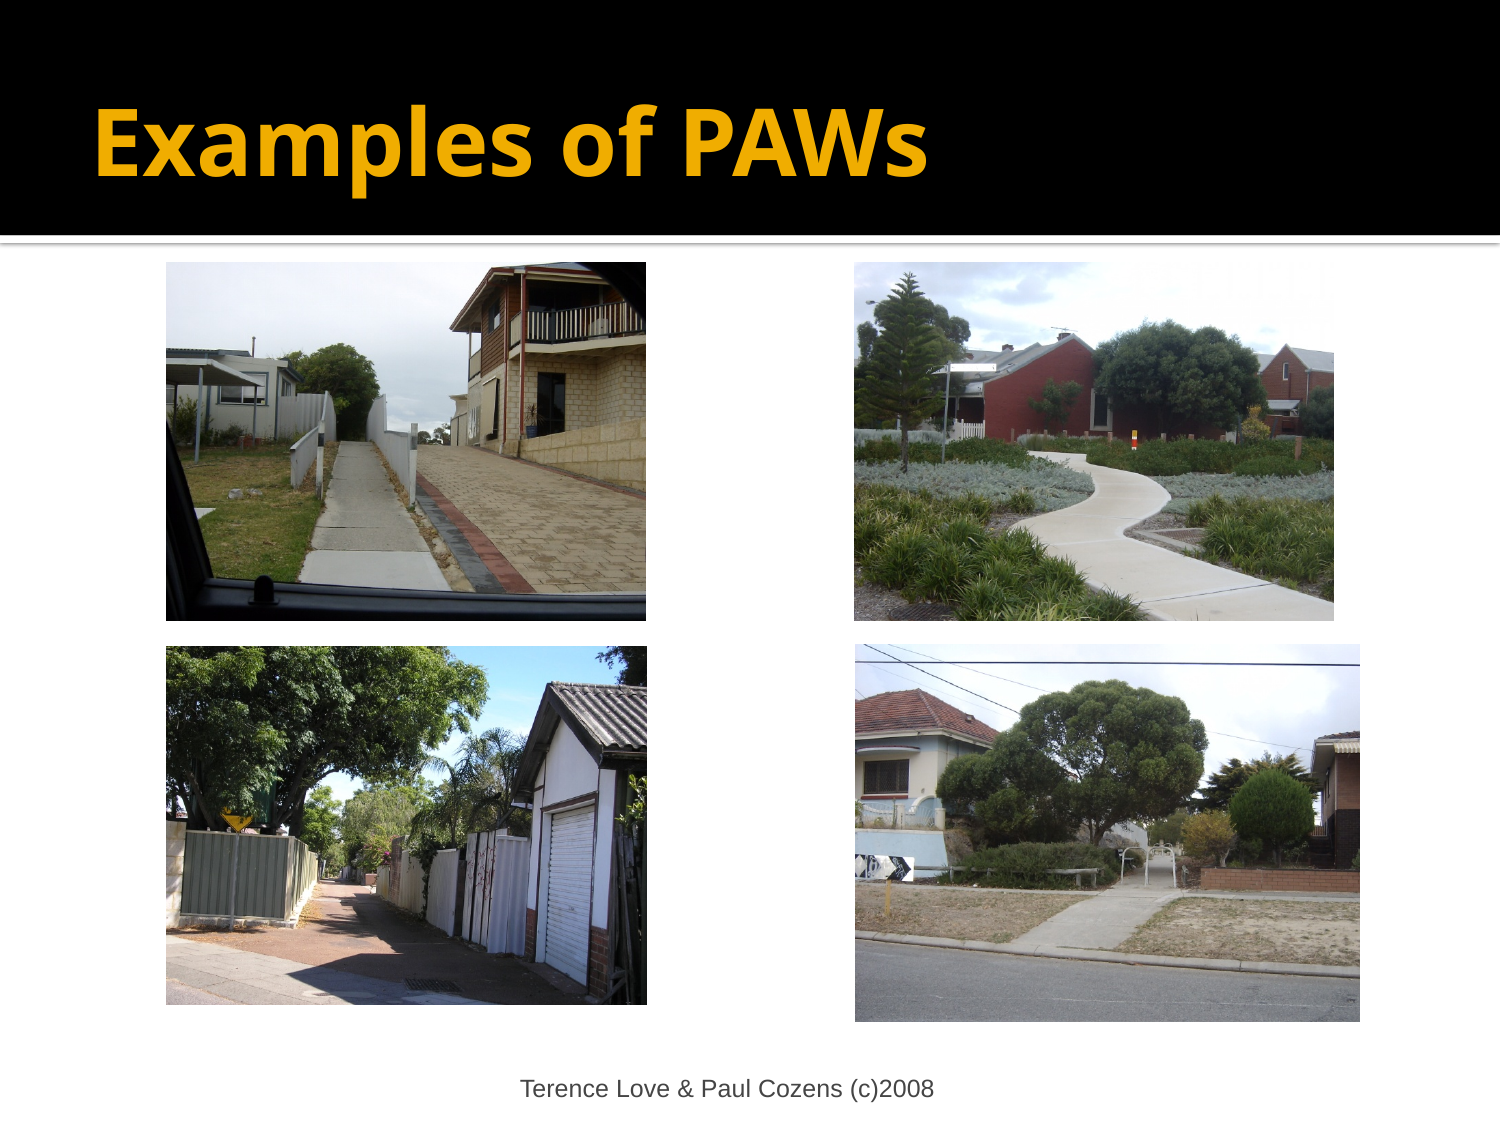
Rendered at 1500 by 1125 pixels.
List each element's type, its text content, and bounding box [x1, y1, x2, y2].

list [166, 646, 647, 1005]
title Examples of PAWs [75, 45, 1425, 233]
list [854, 262, 1334, 621]
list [166, 262, 646, 621]
picture [855, 644, 1360, 1022]
footer Terence Love & Paul Cozens (c)2008 [512, 1024, 988, 1103]
